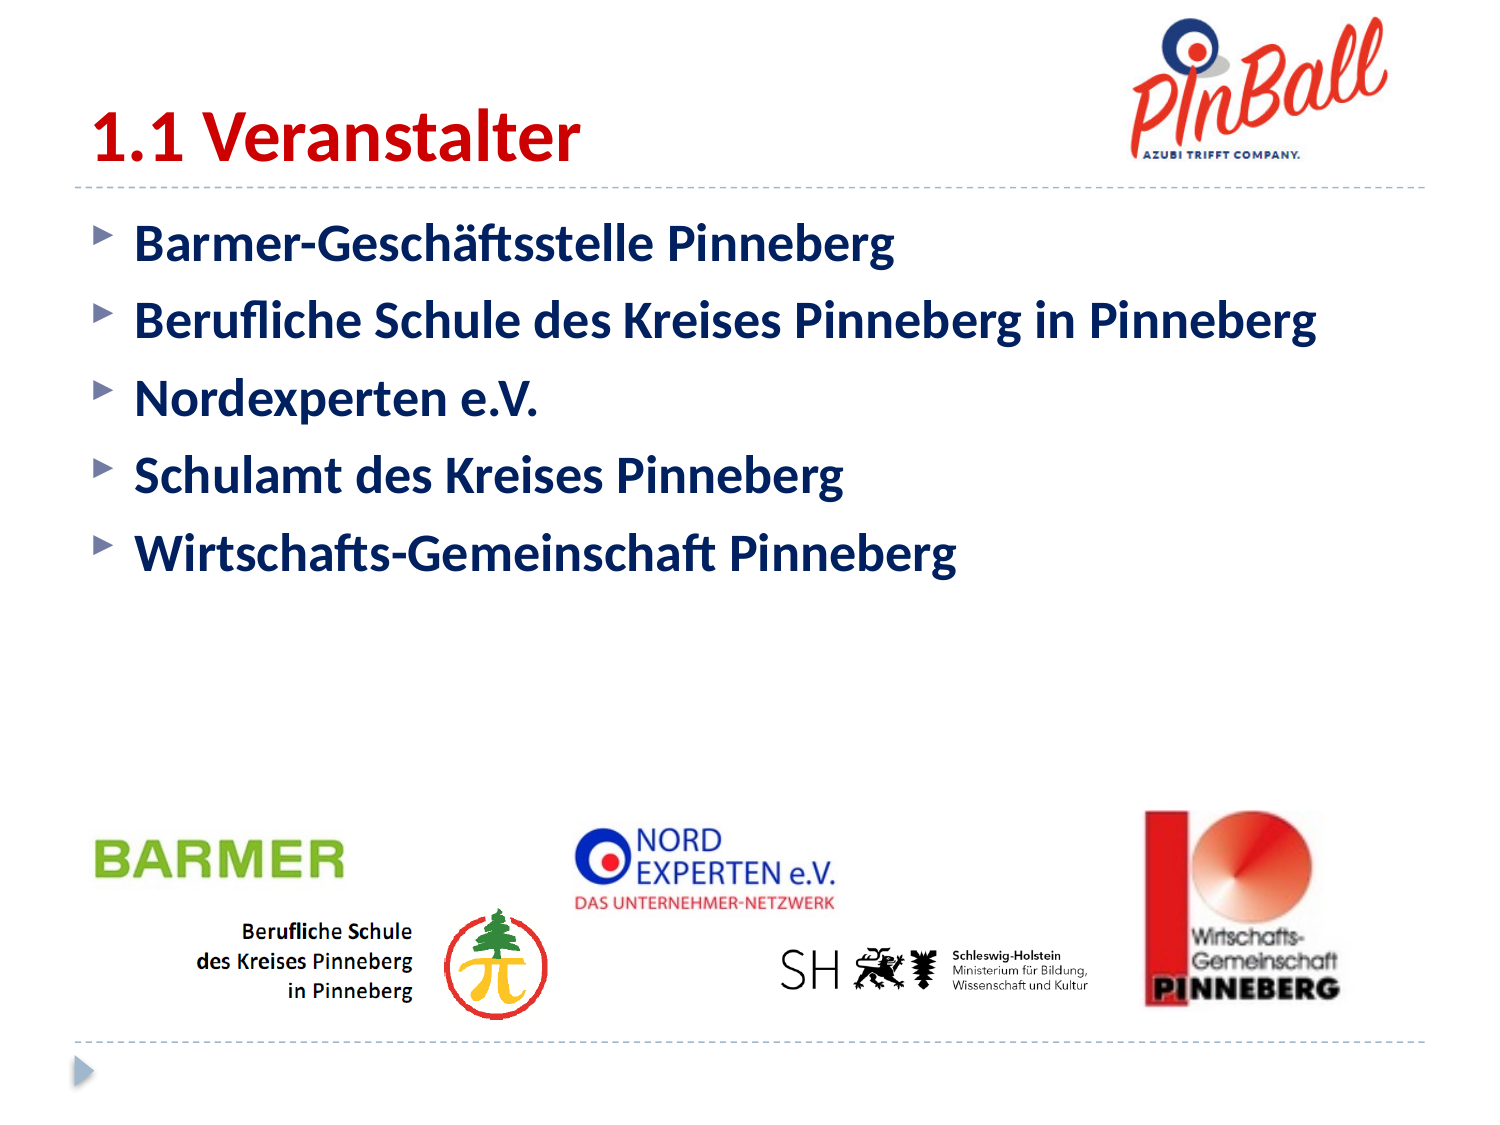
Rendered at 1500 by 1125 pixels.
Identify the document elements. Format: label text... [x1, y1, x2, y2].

picture [182, 907, 555, 1025]
text_box 1.1 Veranstalter [75, 24, 1425, 188]
picture [572, 810, 1371, 1022]
text_box Barmer-Geschäftsstelle Pinneberg Berufliche Schule des Kreises Pinneberg in Pinneberg Nordexperten e.V. Schulamt des Kreises Pinneberg Wirtschafts-Gemeinschaft Pinneberg [75, 200, 1425, 1010]
picture [1092, 0, 1443, 178]
picture [87, 810, 346, 890]
